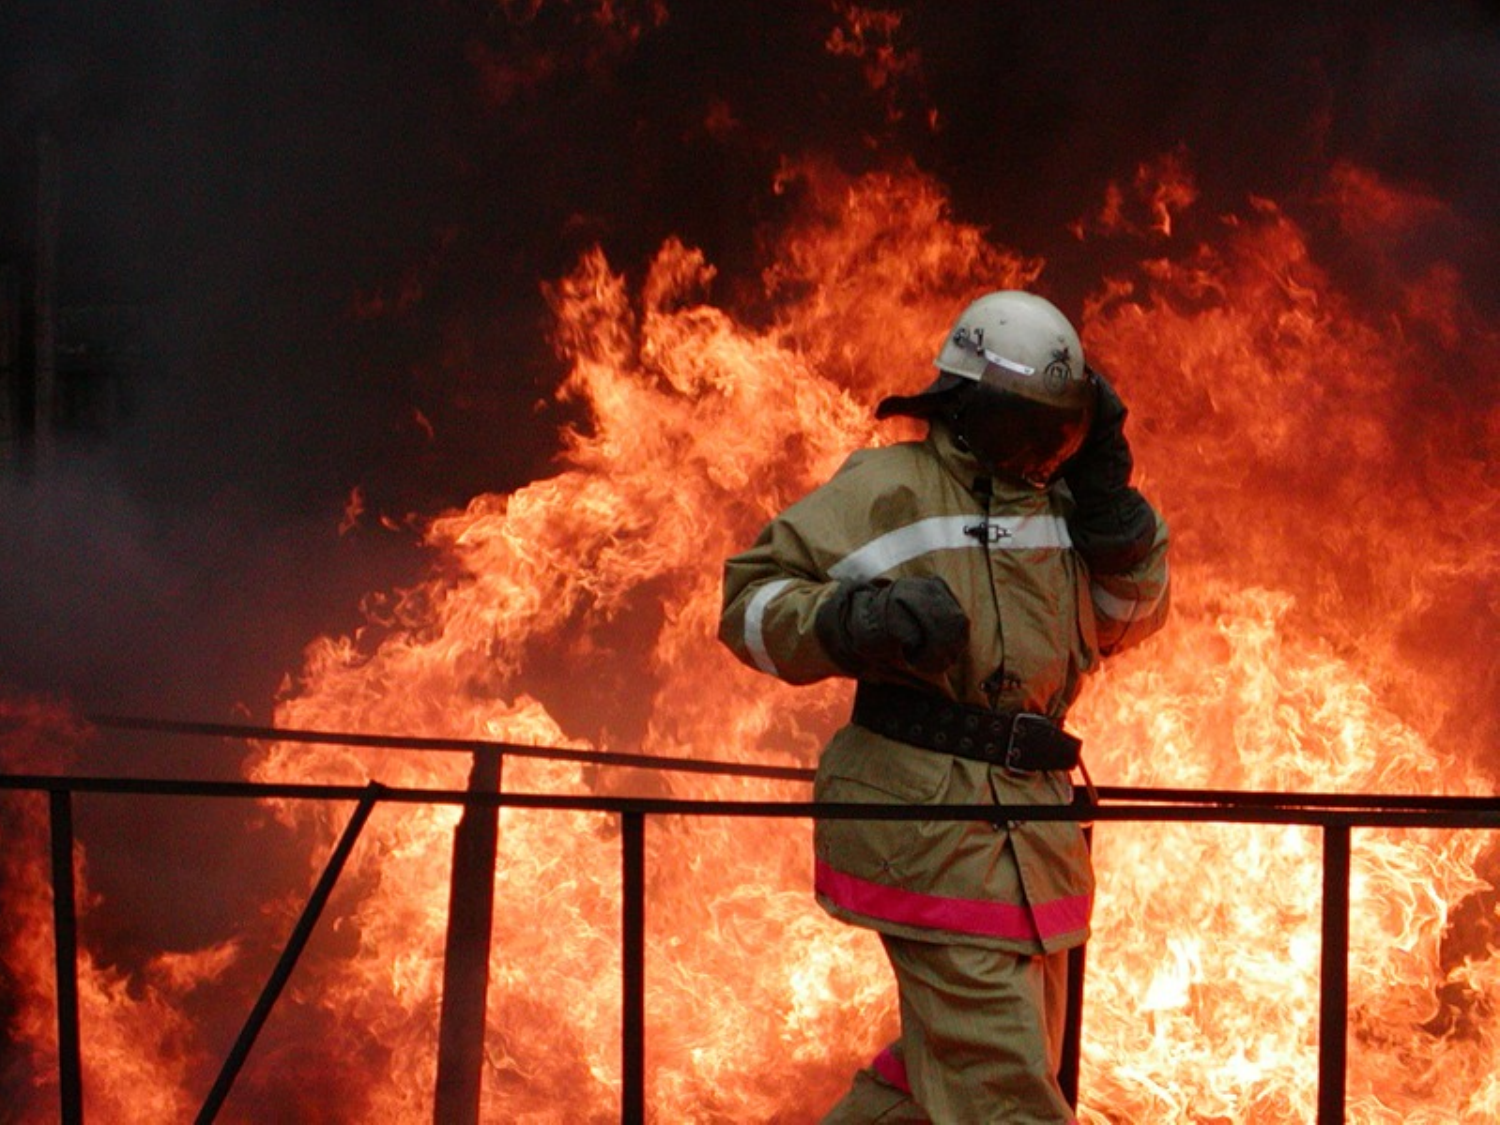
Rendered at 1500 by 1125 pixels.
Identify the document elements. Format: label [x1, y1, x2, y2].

list [0, 0, 1500, 1125]
